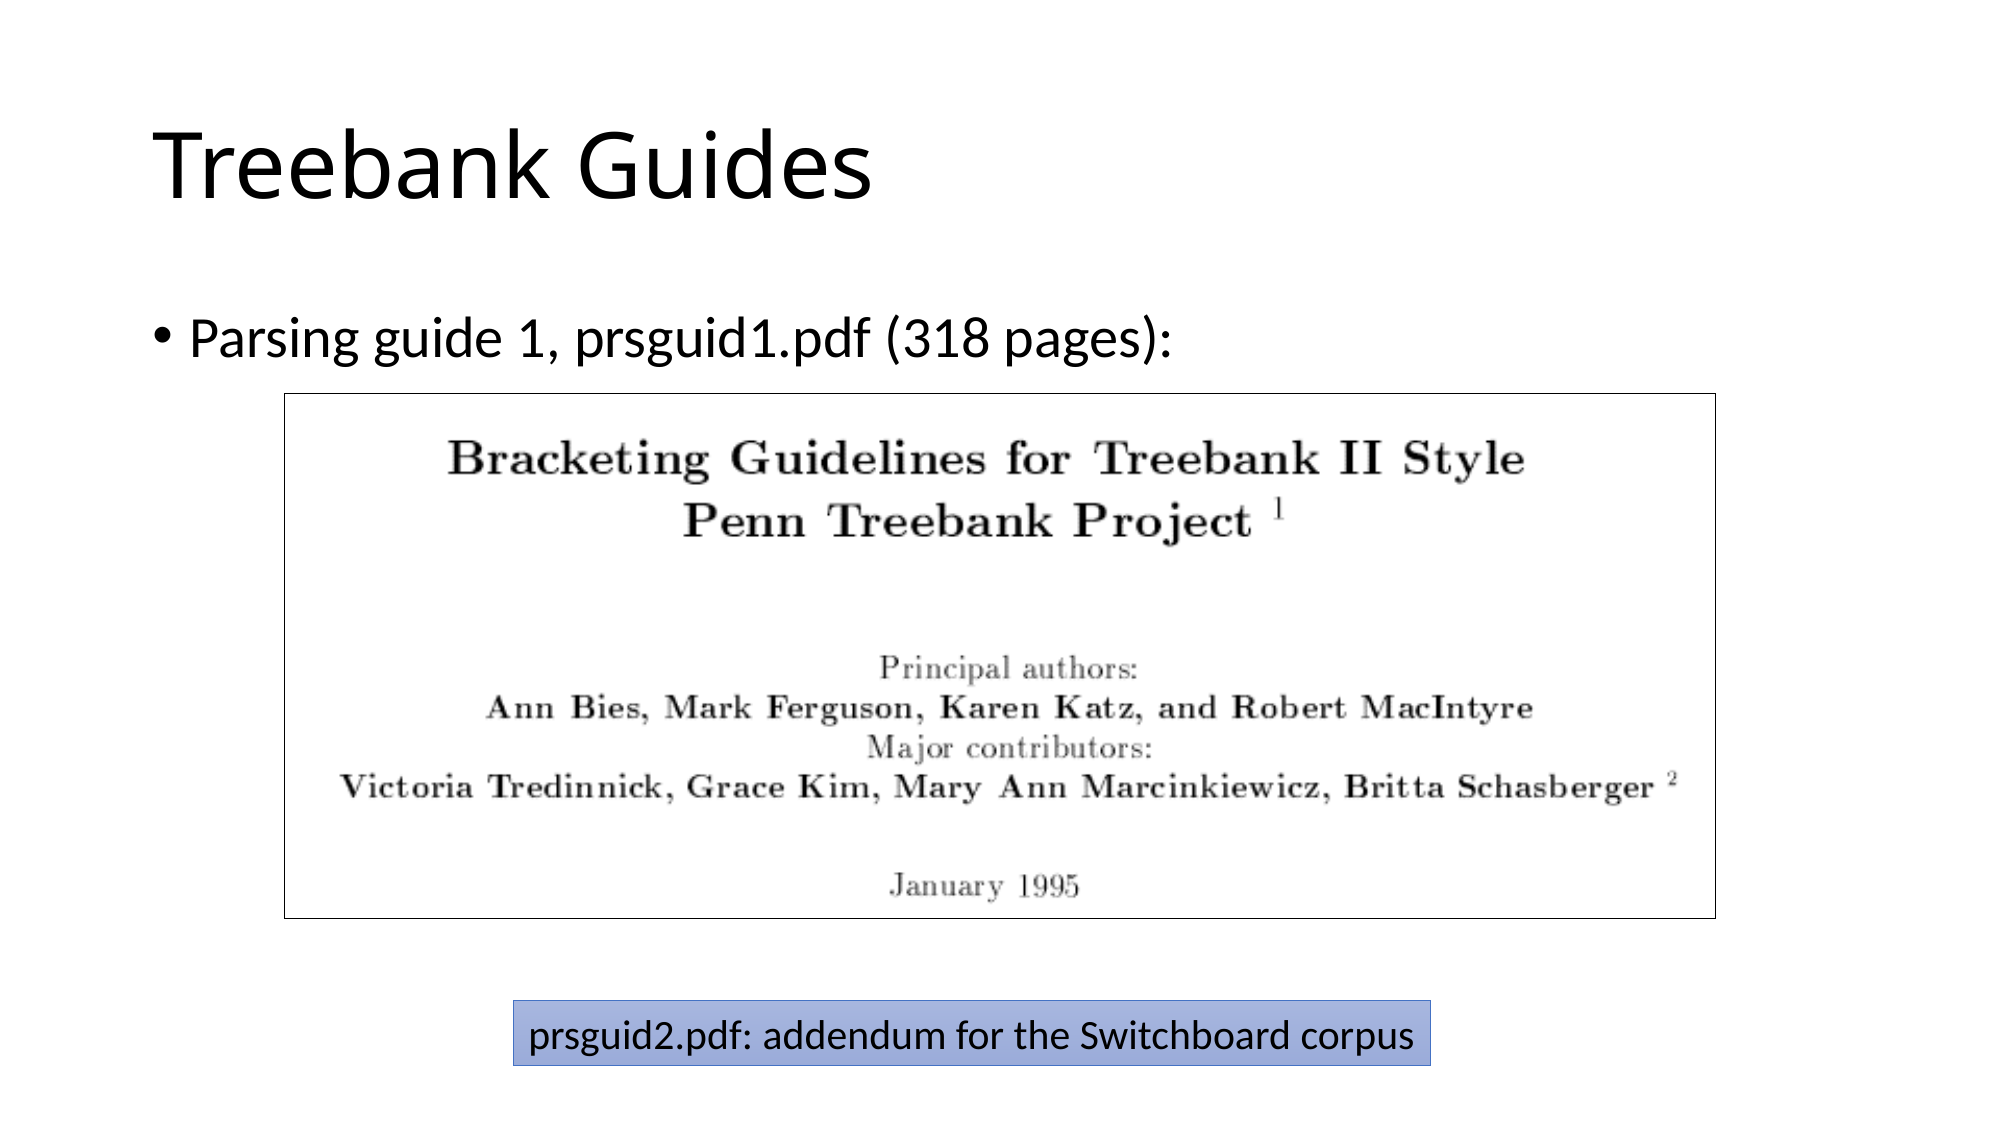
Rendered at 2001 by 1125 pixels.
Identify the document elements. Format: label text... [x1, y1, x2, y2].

list Parsing guide 1, prsguid1.pdf (318 pages): [137, 299, 1863, 1014]
title Treebank Guides [137, 59, 1863, 278]
text_box prsguid2.pdf: addendum for the Switchboard corpus [513, 1000, 1431, 1066]
picture [284, 393, 1716, 919]
